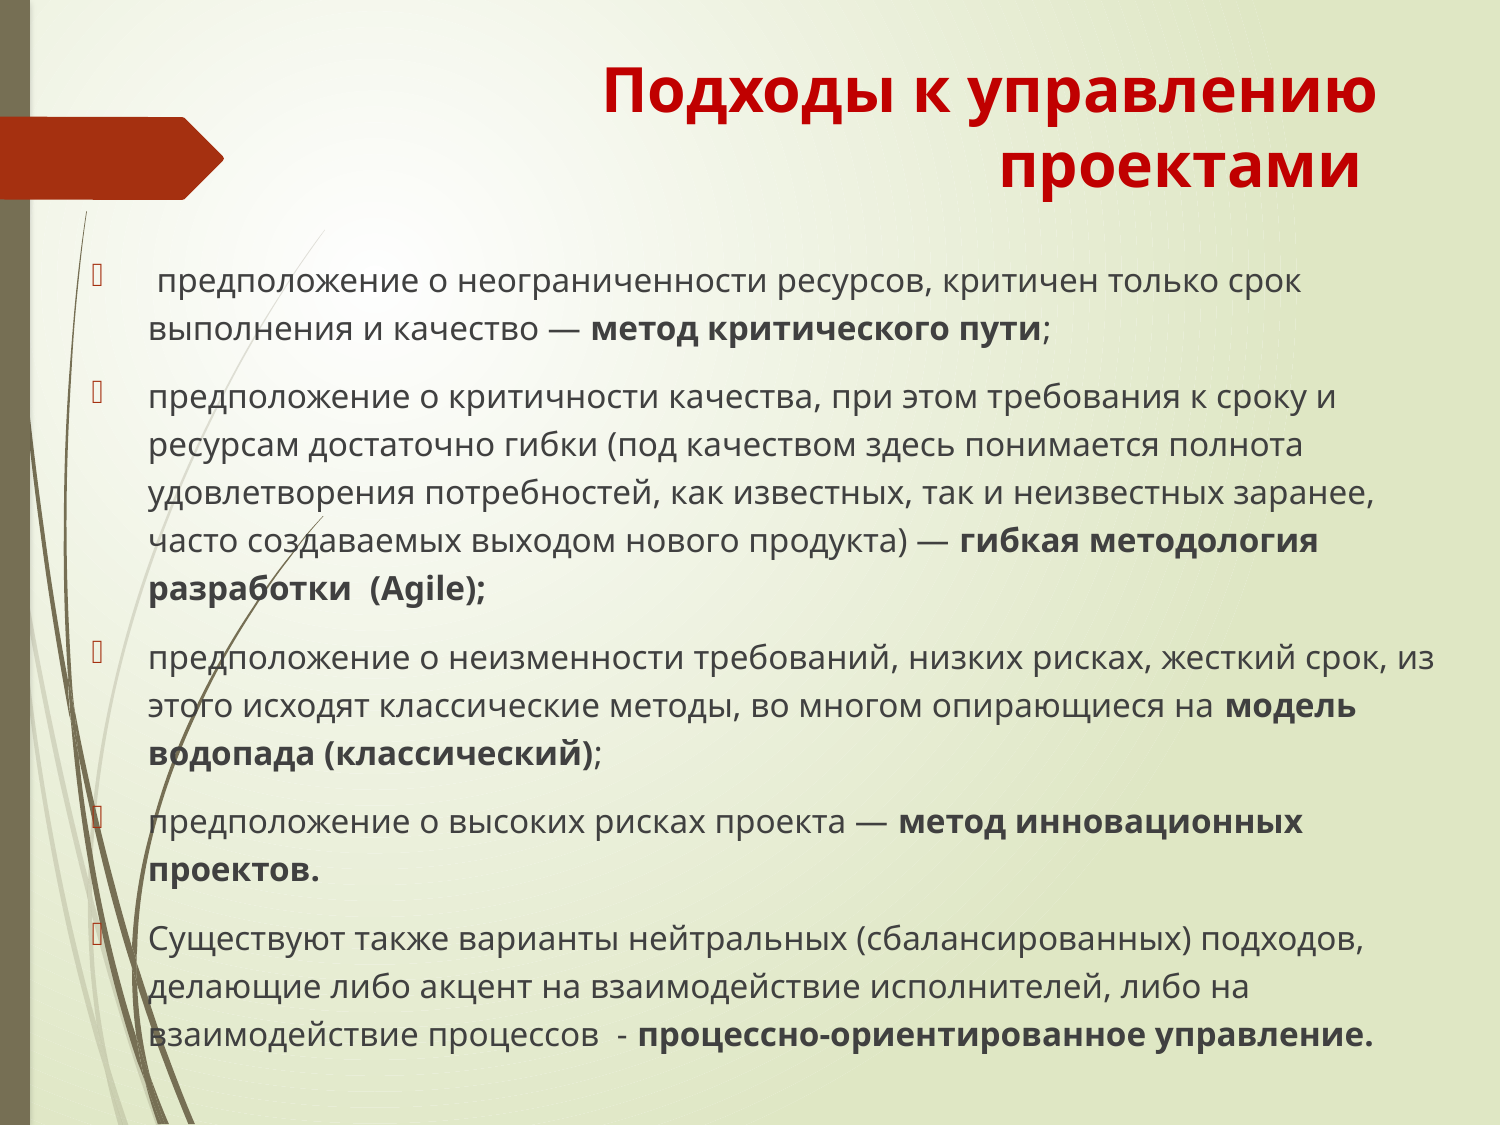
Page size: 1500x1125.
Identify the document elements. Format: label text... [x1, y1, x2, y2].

title Подходы к управлению проектами [313, 42, 1395, 209]
list предположение о неограниченности ресурсов, критичен только срок выполнения и качество — метод критического пути; предположение о критичности качества, при этом требования к сроку и ресурсам достаточно гибки (под качеством здесь понимается полнота удовлетворения потребностей, как известных, так и неизвестных заранее, часто создаваемых выходом нового продукта) — гибкая методология разработки (Agile); предположение о неизменности требований, низких рисках, жесткий срок, из этого исходят классические методы, во многом опирающиеся на модель водопада (классический); предположение о высоких рисках проекта — метод инновационных проектов. Существуют также варианты нейтральных (сбалансированных) подходов, делающие либо акцент на взаимодействие исполнителей, либо на взаимодействие процессов - процессно-ориентированное управление. [76, 243, 1471, 970]
